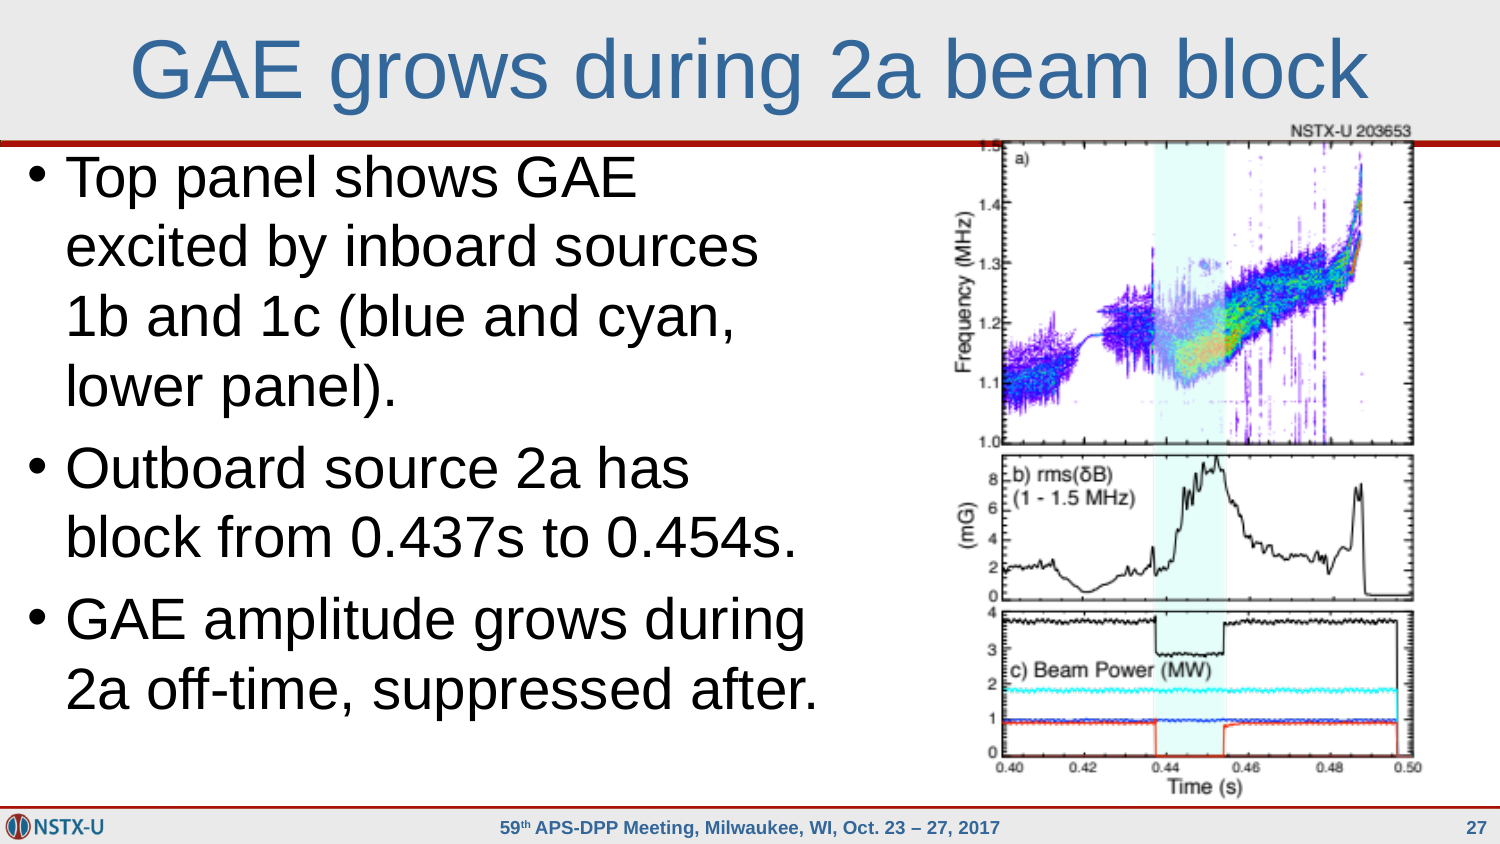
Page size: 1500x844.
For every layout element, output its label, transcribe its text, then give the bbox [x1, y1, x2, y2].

picture [949, 121, 1426, 802]
title GAE grows during 2a beam block [0, 0, 1500, 147]
picture [0, 806, 1500, 844]
list Top panel shows GAE excited by inboard sources 1b and 1c (blue and cyan, lower panel). Outboard source 2a has block from 0.437s to 0.454s. GAE amplitude grows during 2a off-time, suppressed after. [12, 147, 850, 797]
